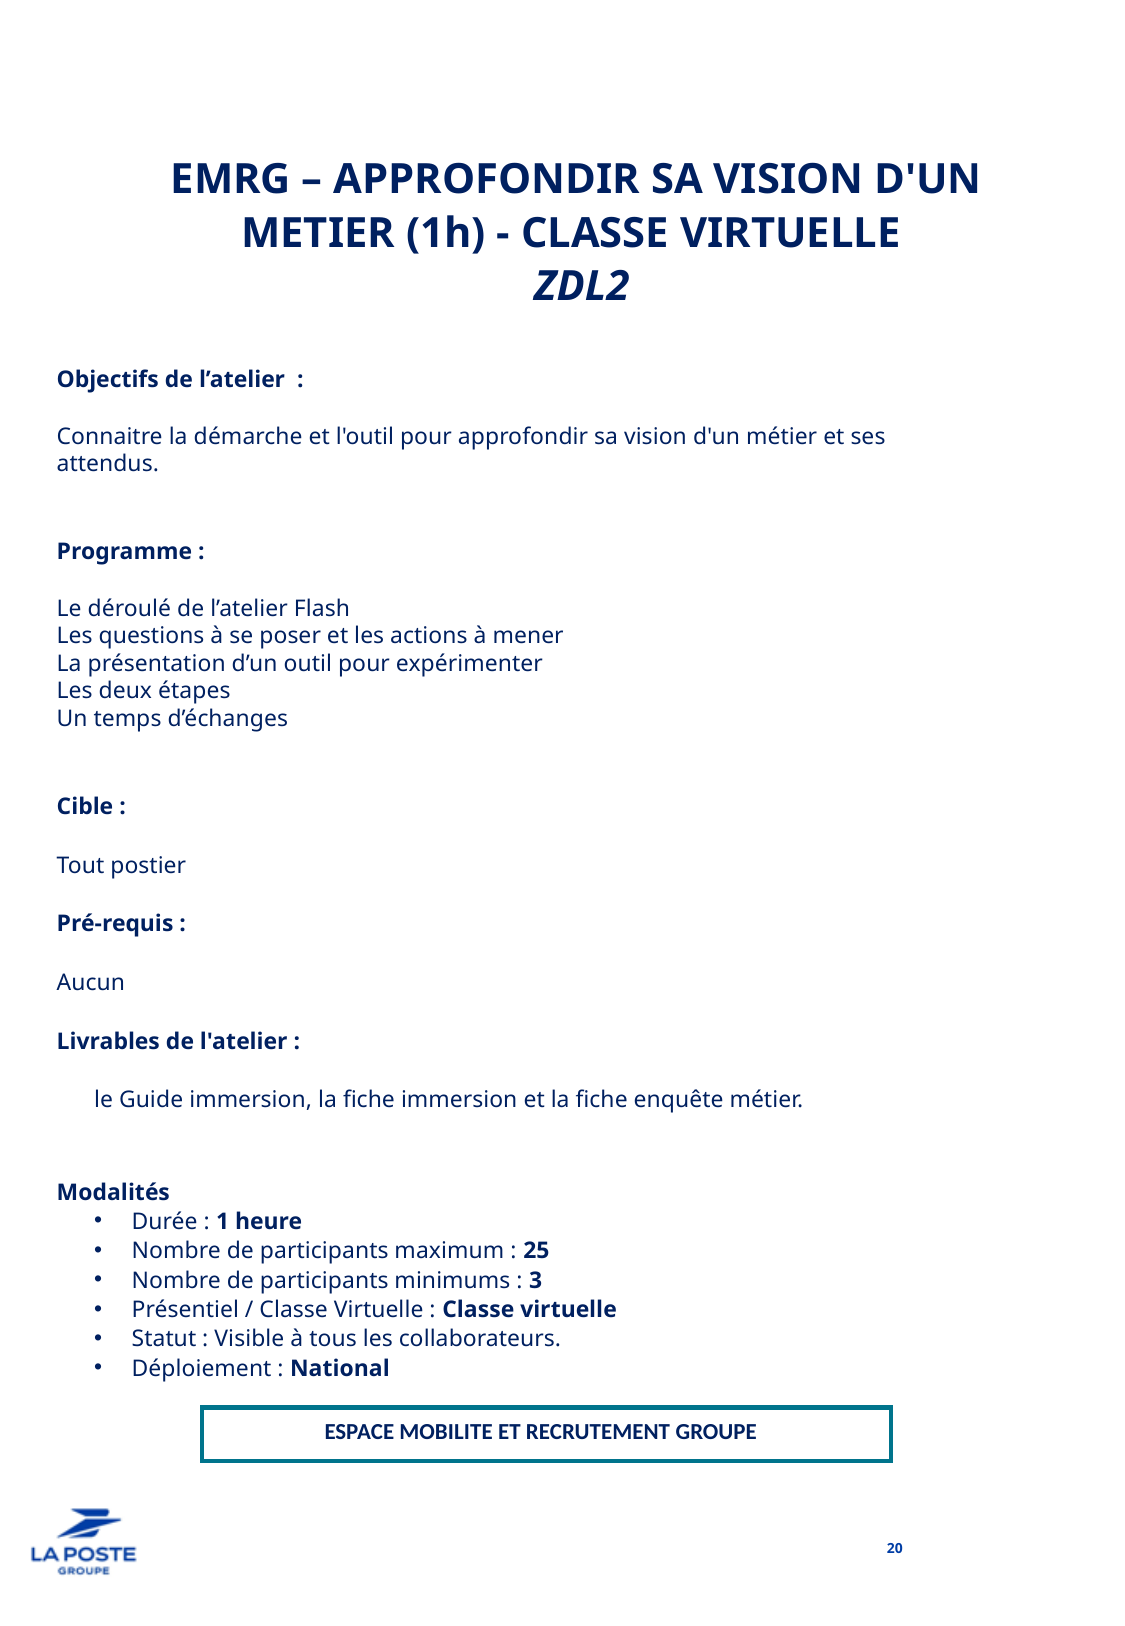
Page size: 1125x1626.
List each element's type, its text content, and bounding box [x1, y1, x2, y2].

slide_number 20 [871, 1506, 1125, 1593]
text_box ESPACE MOBILITE ET RECRUTEMENT GROUPE [201, 1407, 891, 1462]
text_box EMRG – APPROFONDIR SA VISION D'UN METIER (1h) - CLASSE VIRTUELLE ZDL2 Objectifs de l’atelier : Connaitre la démarche et l'outil pour approfondir sa vision d'un métier et ses attendus. Programme : Le déroulé de l’atelier Flash Les questions à se poser et les actions à mener La présentation d’un outil pour expérimenter Les deux étapes Un temps d’échanges Cible : Tout postier Pré-requis : Aucun Livrables de l'atelier : le Guide immersion, la fiche immersion et la fiche enquête métier. Modalités Durée : 1 heure Nombre de participants maximum : 25 Nombre de participants minimums : 3 Présentiel / Classe Virtuelle : Classe virtuelle Statut : Visible à tous les collaborateurs. Déploiement : National [41, 91, 1112, 1534]
picture [0, 1479, 165, 1603]
